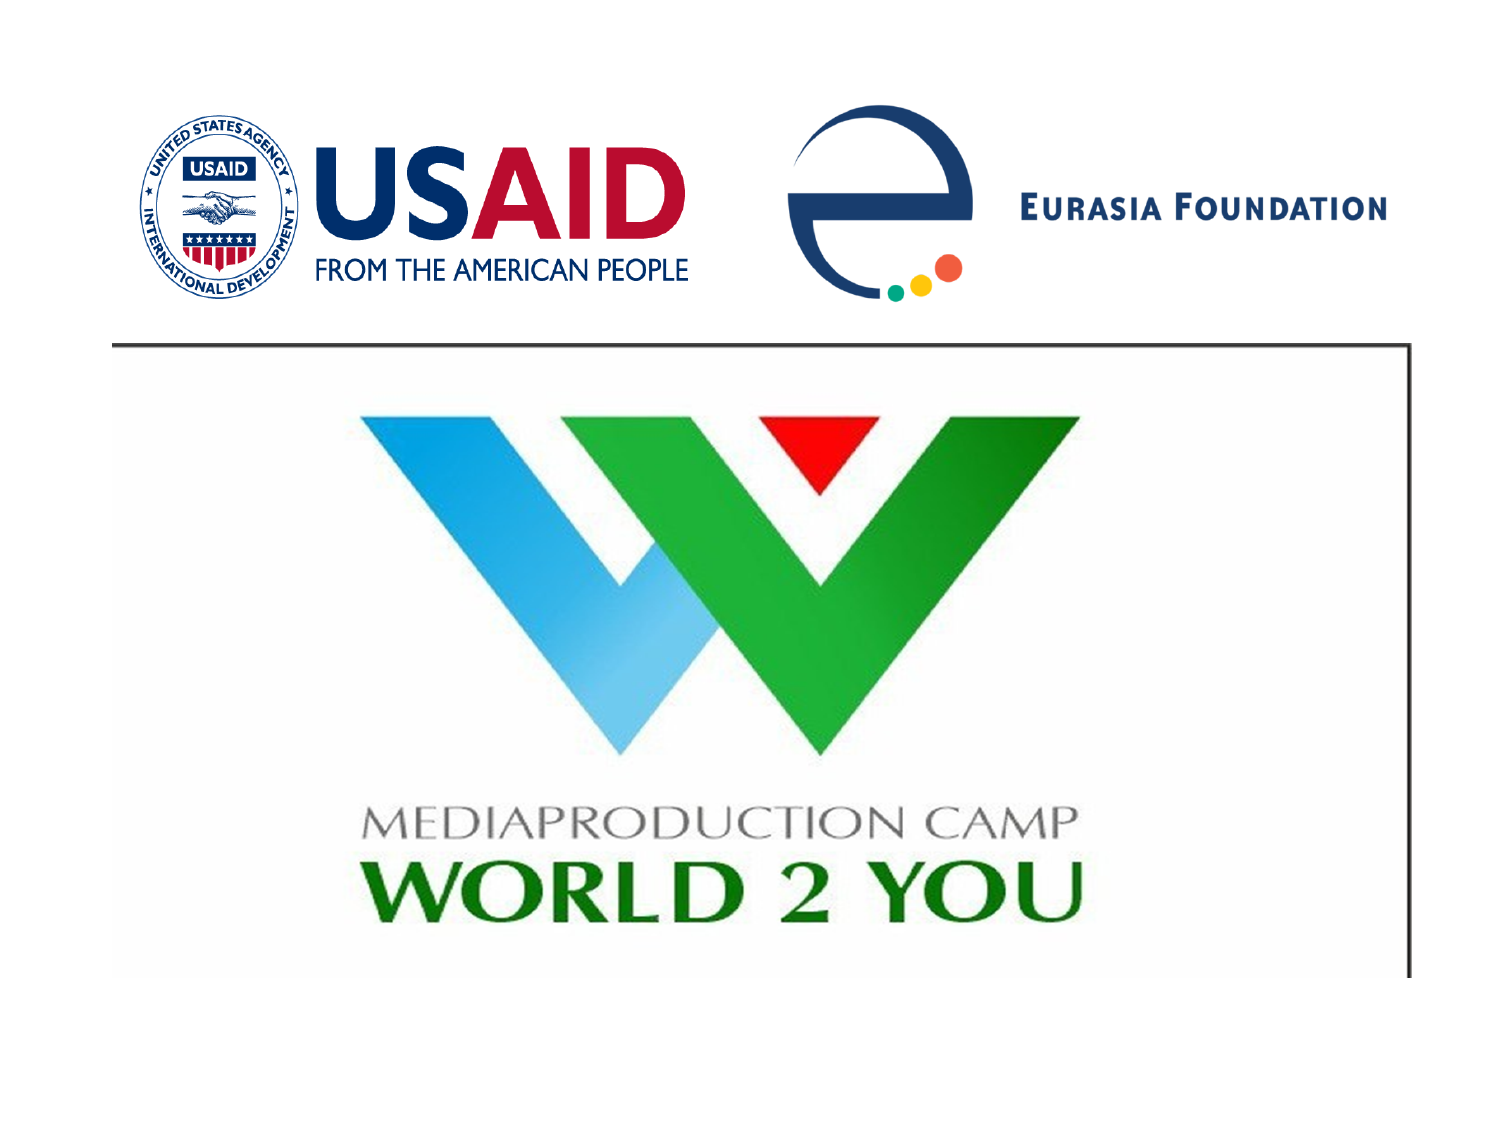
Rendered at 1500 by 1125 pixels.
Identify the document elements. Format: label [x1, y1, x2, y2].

picture [111, 54, 1469, 979]
